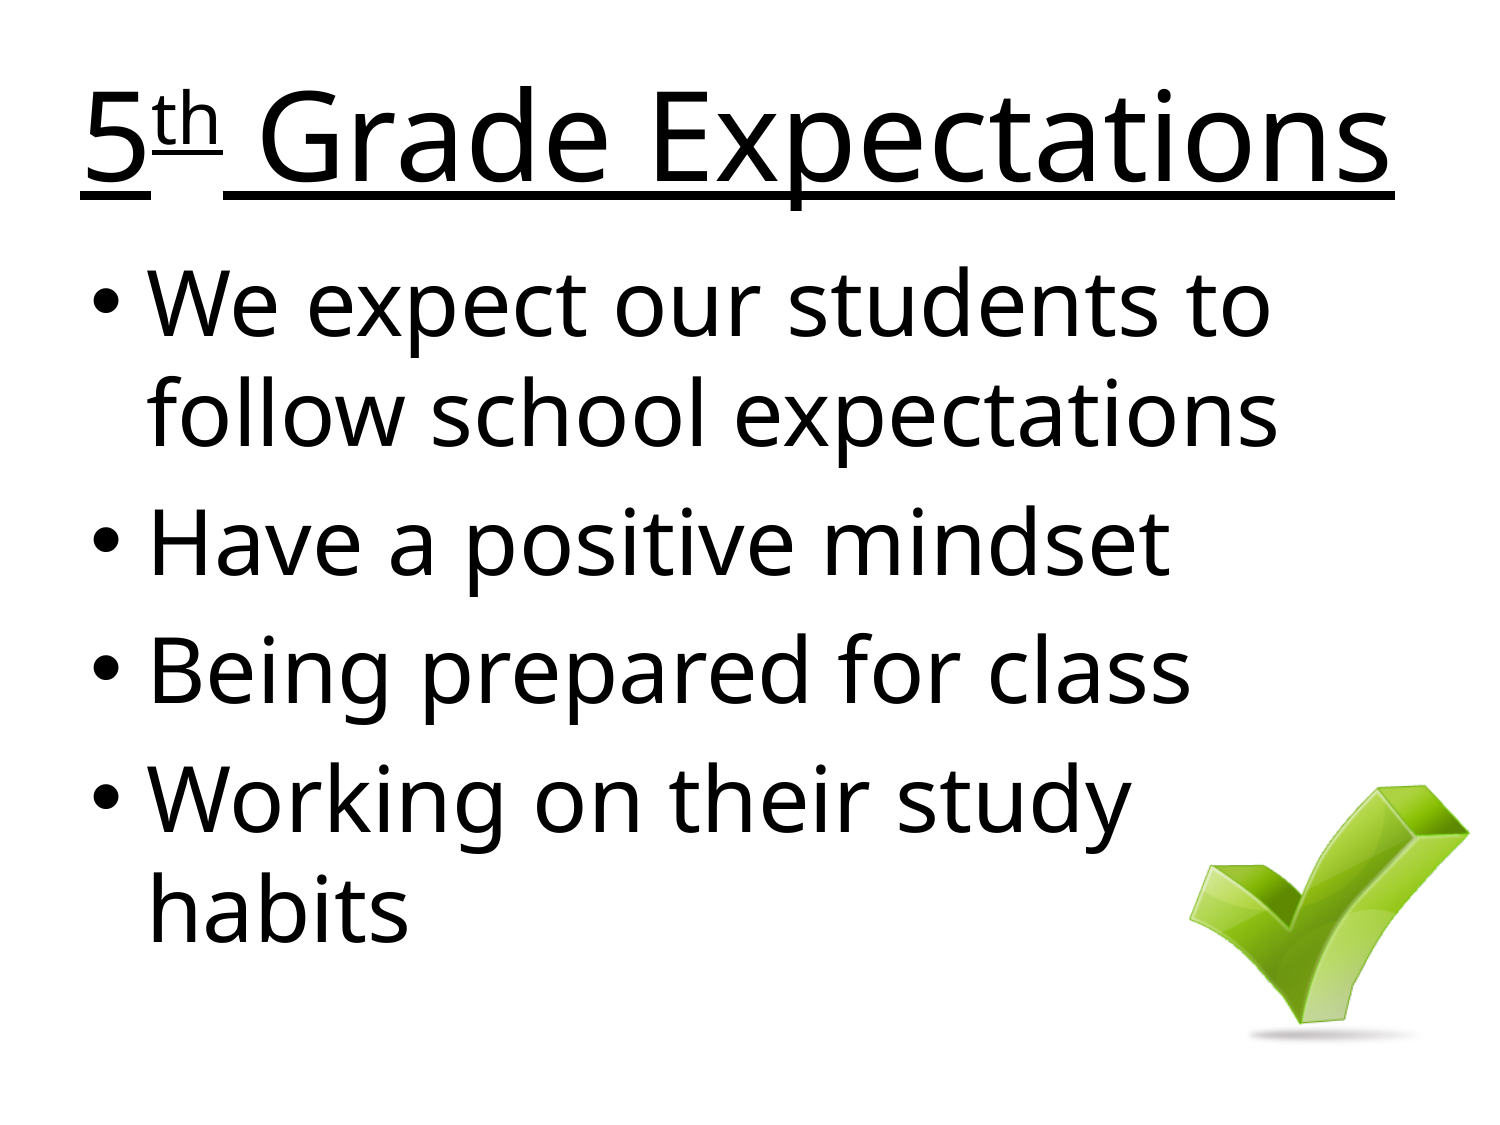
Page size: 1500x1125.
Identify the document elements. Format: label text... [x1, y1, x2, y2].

picture [1149, 743, 1495, 1088]
title 5th Grade Expectations [62, 37, 1413, 225]
list We expect our students to follow school expectations Have a positive mindset Being prepared for class Working on their study habits [75, 237, 1425, 980]
